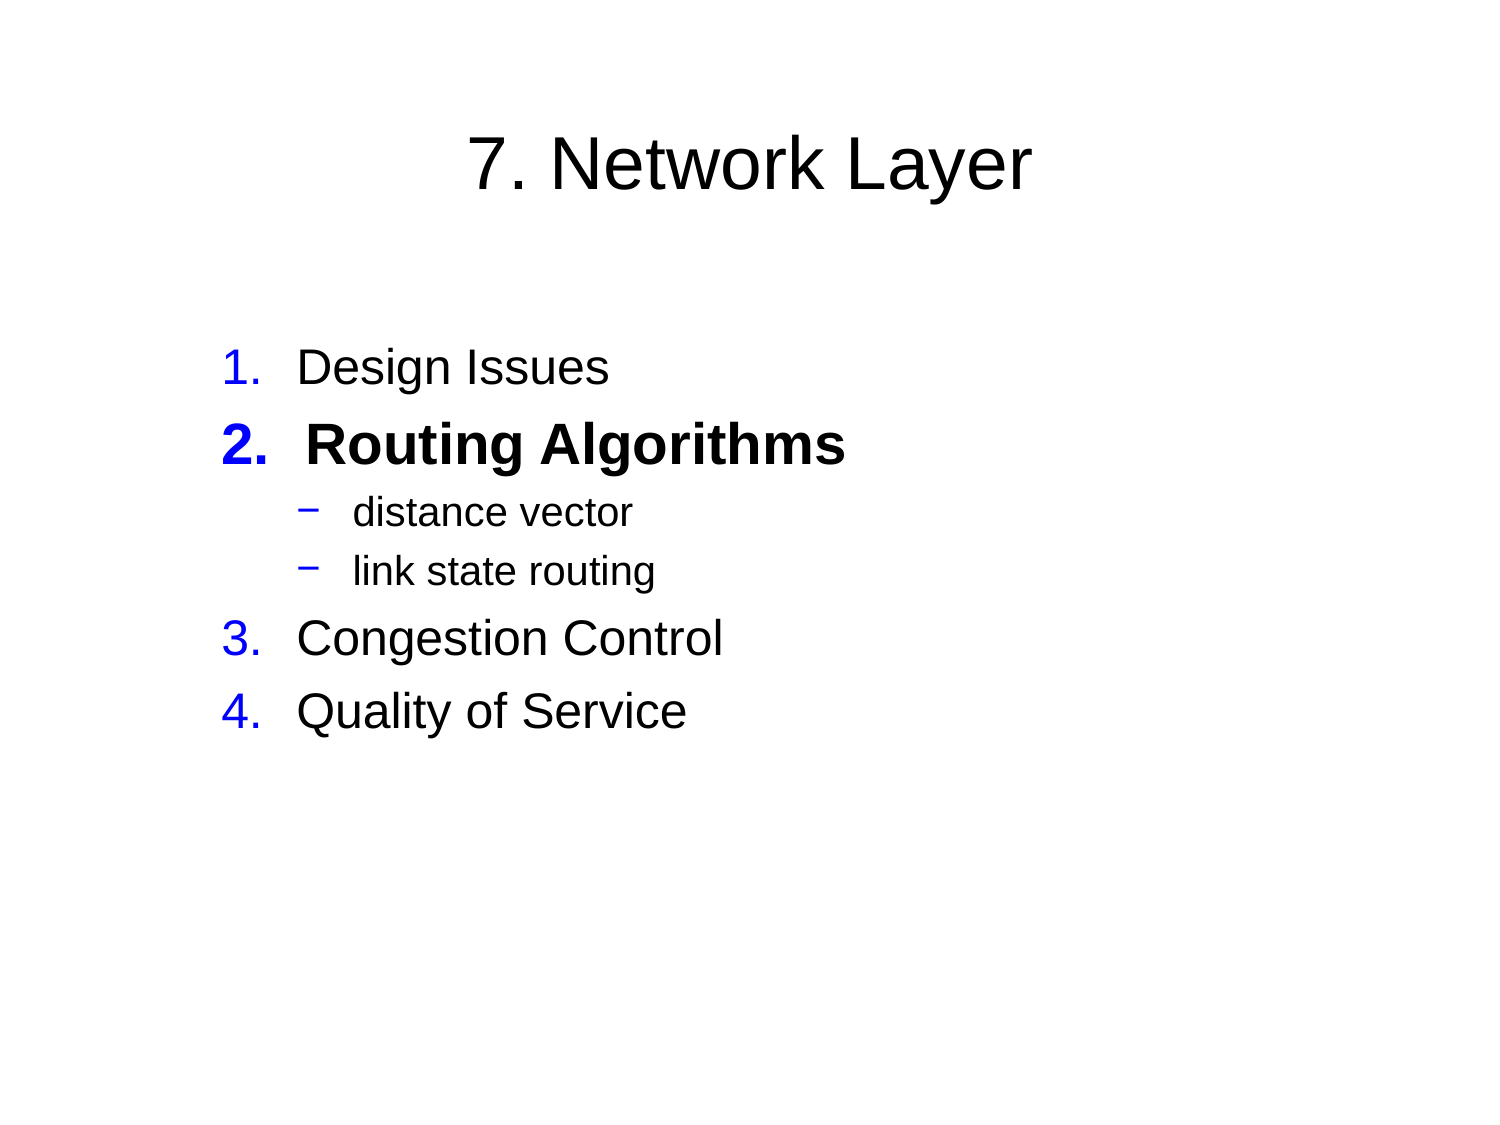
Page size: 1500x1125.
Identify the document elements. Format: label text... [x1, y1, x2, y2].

title 7. Network Layer [0, 110, 1500, 299]
list Design Issues Routing Algorithms distance vector link state routing Congestion Control Quality of Service [205, 326, 1304, 987]
